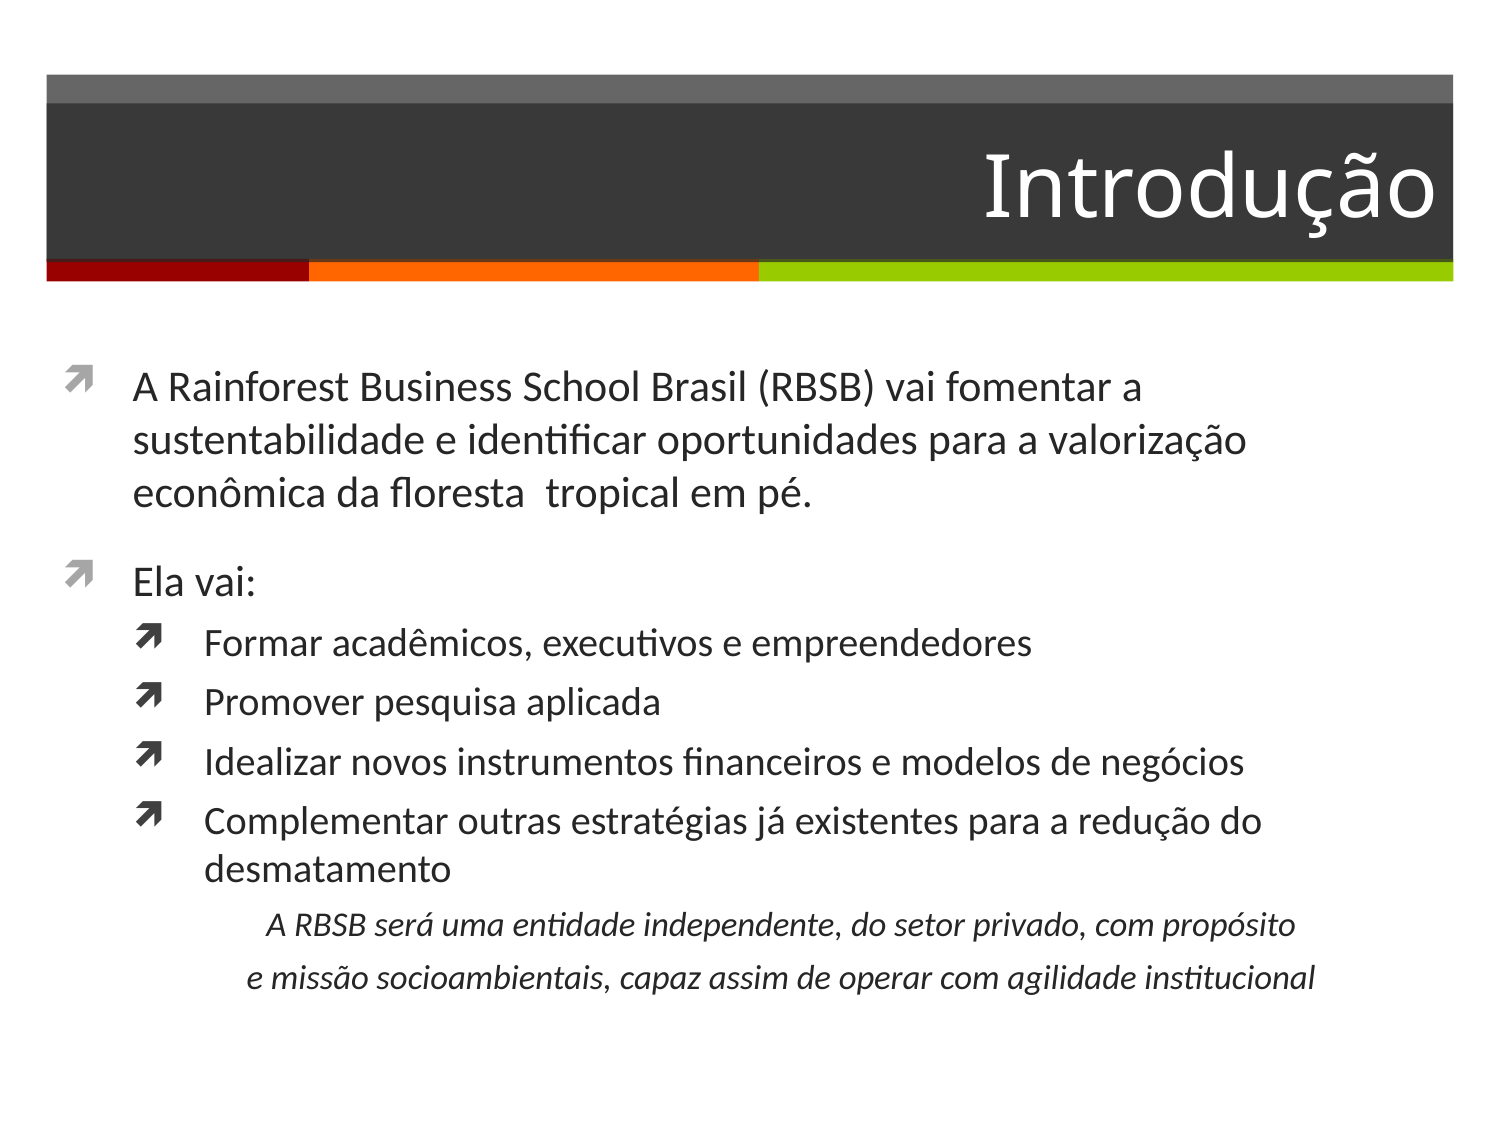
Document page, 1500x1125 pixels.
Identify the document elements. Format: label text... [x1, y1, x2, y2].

list A Rainforest Business School Brasil (RBSB) vai fomentar a sustentabilidade e identificar oportunidades para a valorização econômica da floresta tropical em pé. Ela vai: Formar acadêmicos, executivos e empreendedores Promover pesquisa aplicada Idealizar novos instrumentos financeiros e modelos de negócios Complementar outras estratégias já existentes para a redução do desmatamento A RBSB será uma entidade independente, do setor privado, com propósito e missão socioambientais, capaz assim de operar com agilidade institucional [46, 350, 1454, 1005]
title Introdução [46, 103, 1454, 263]
